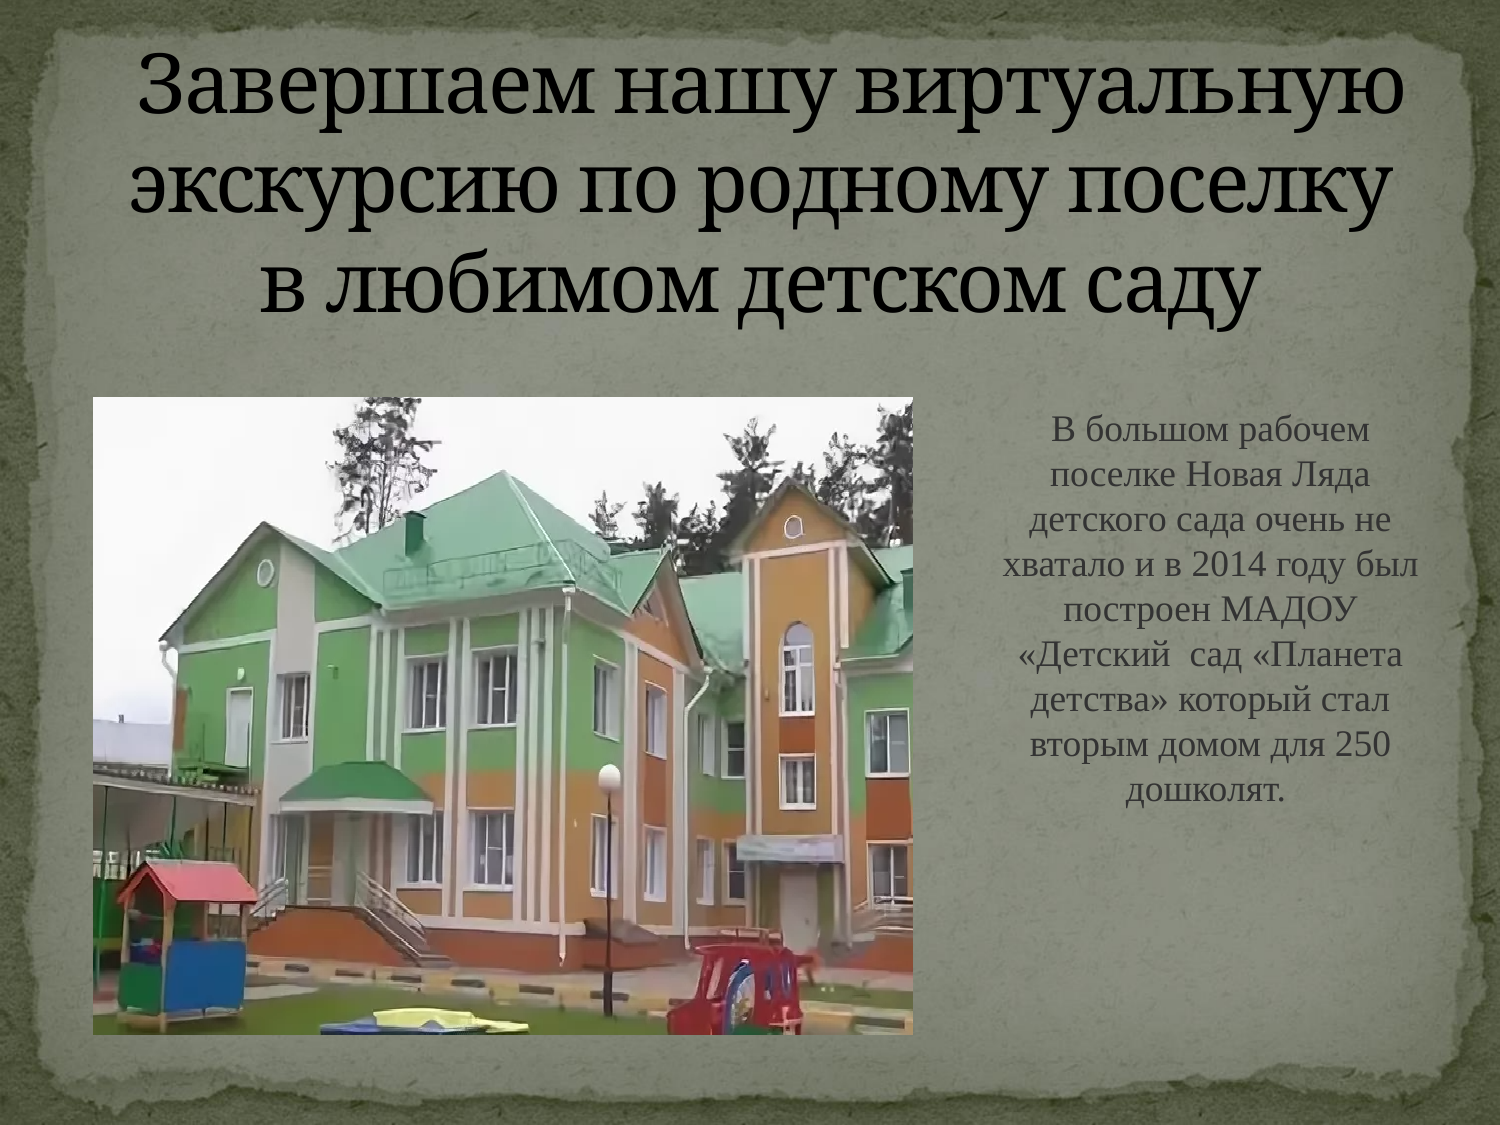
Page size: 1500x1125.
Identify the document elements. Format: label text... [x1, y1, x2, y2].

text_box В большом рабочем поселке Новая Ляда детского сада очень не хватало и в 2014 году был построен МАДОУ «Детский сад «Планета детства» который стал вторым домом для 250 дошколят. [986, 397, 1436, 817]
title Завершаем нашу виртуальную экскурсию по родному поселку в любимом детском саду [85, 19, 1436, 337]
picture [0, 0, 1500, 1125]
